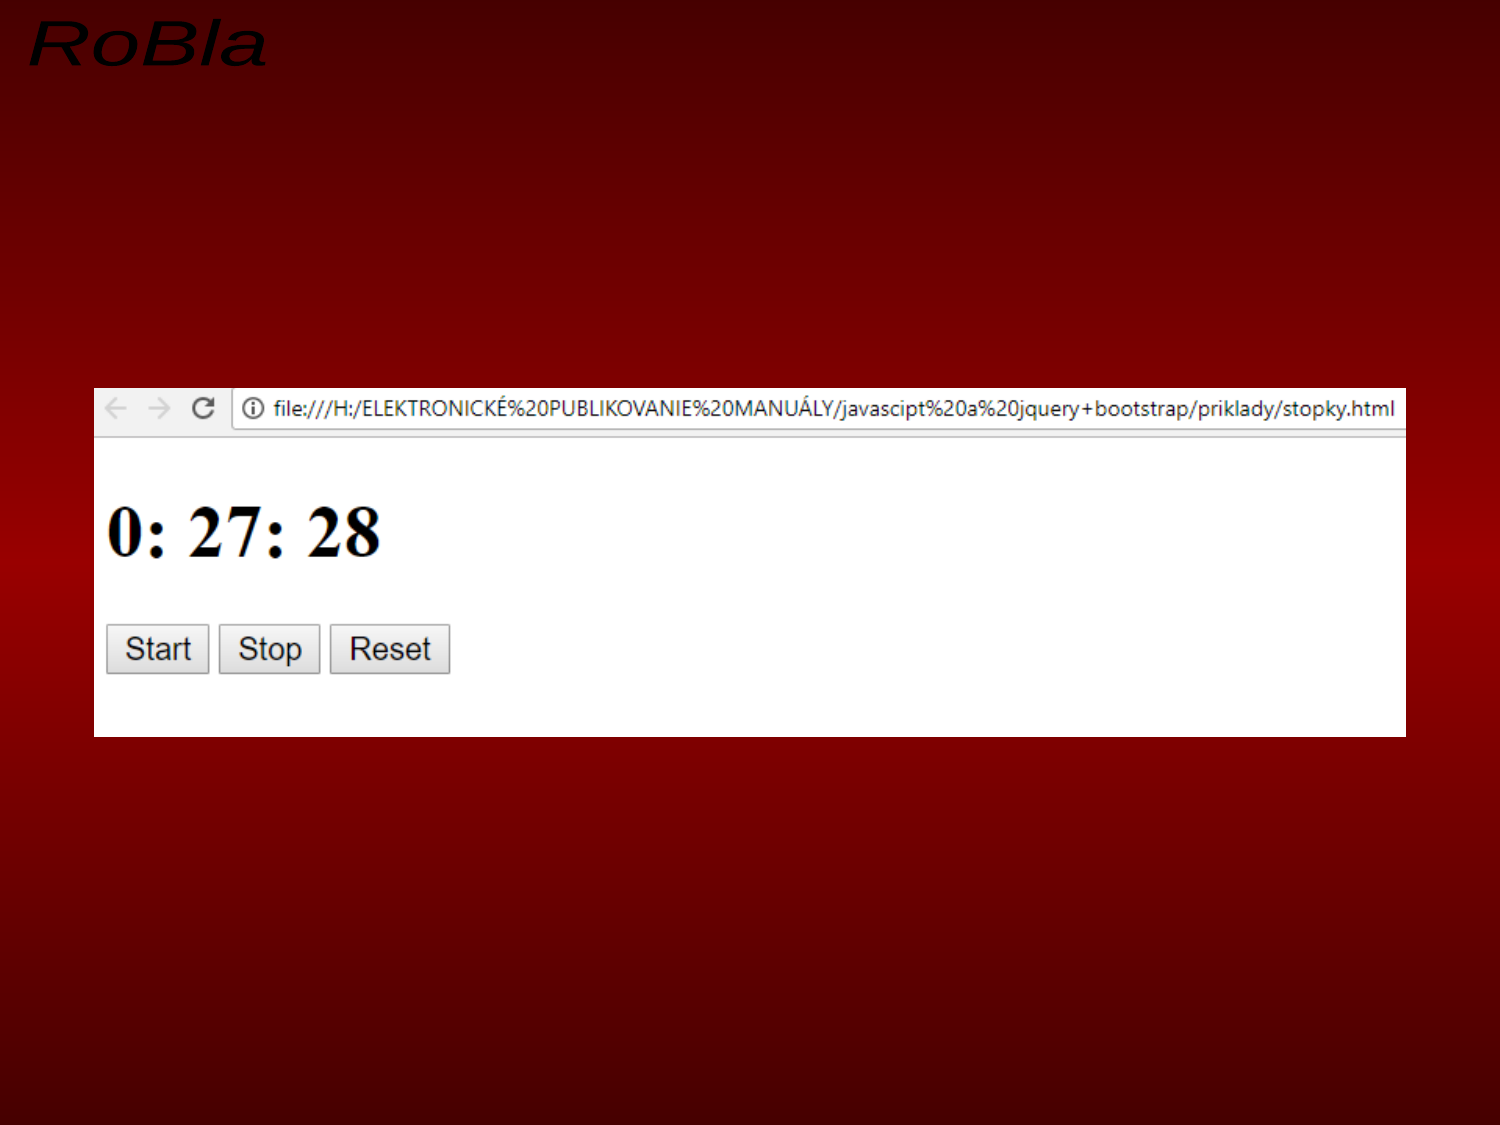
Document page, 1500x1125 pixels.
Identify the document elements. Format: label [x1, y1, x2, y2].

picture [94, 387, 1406, 737]
